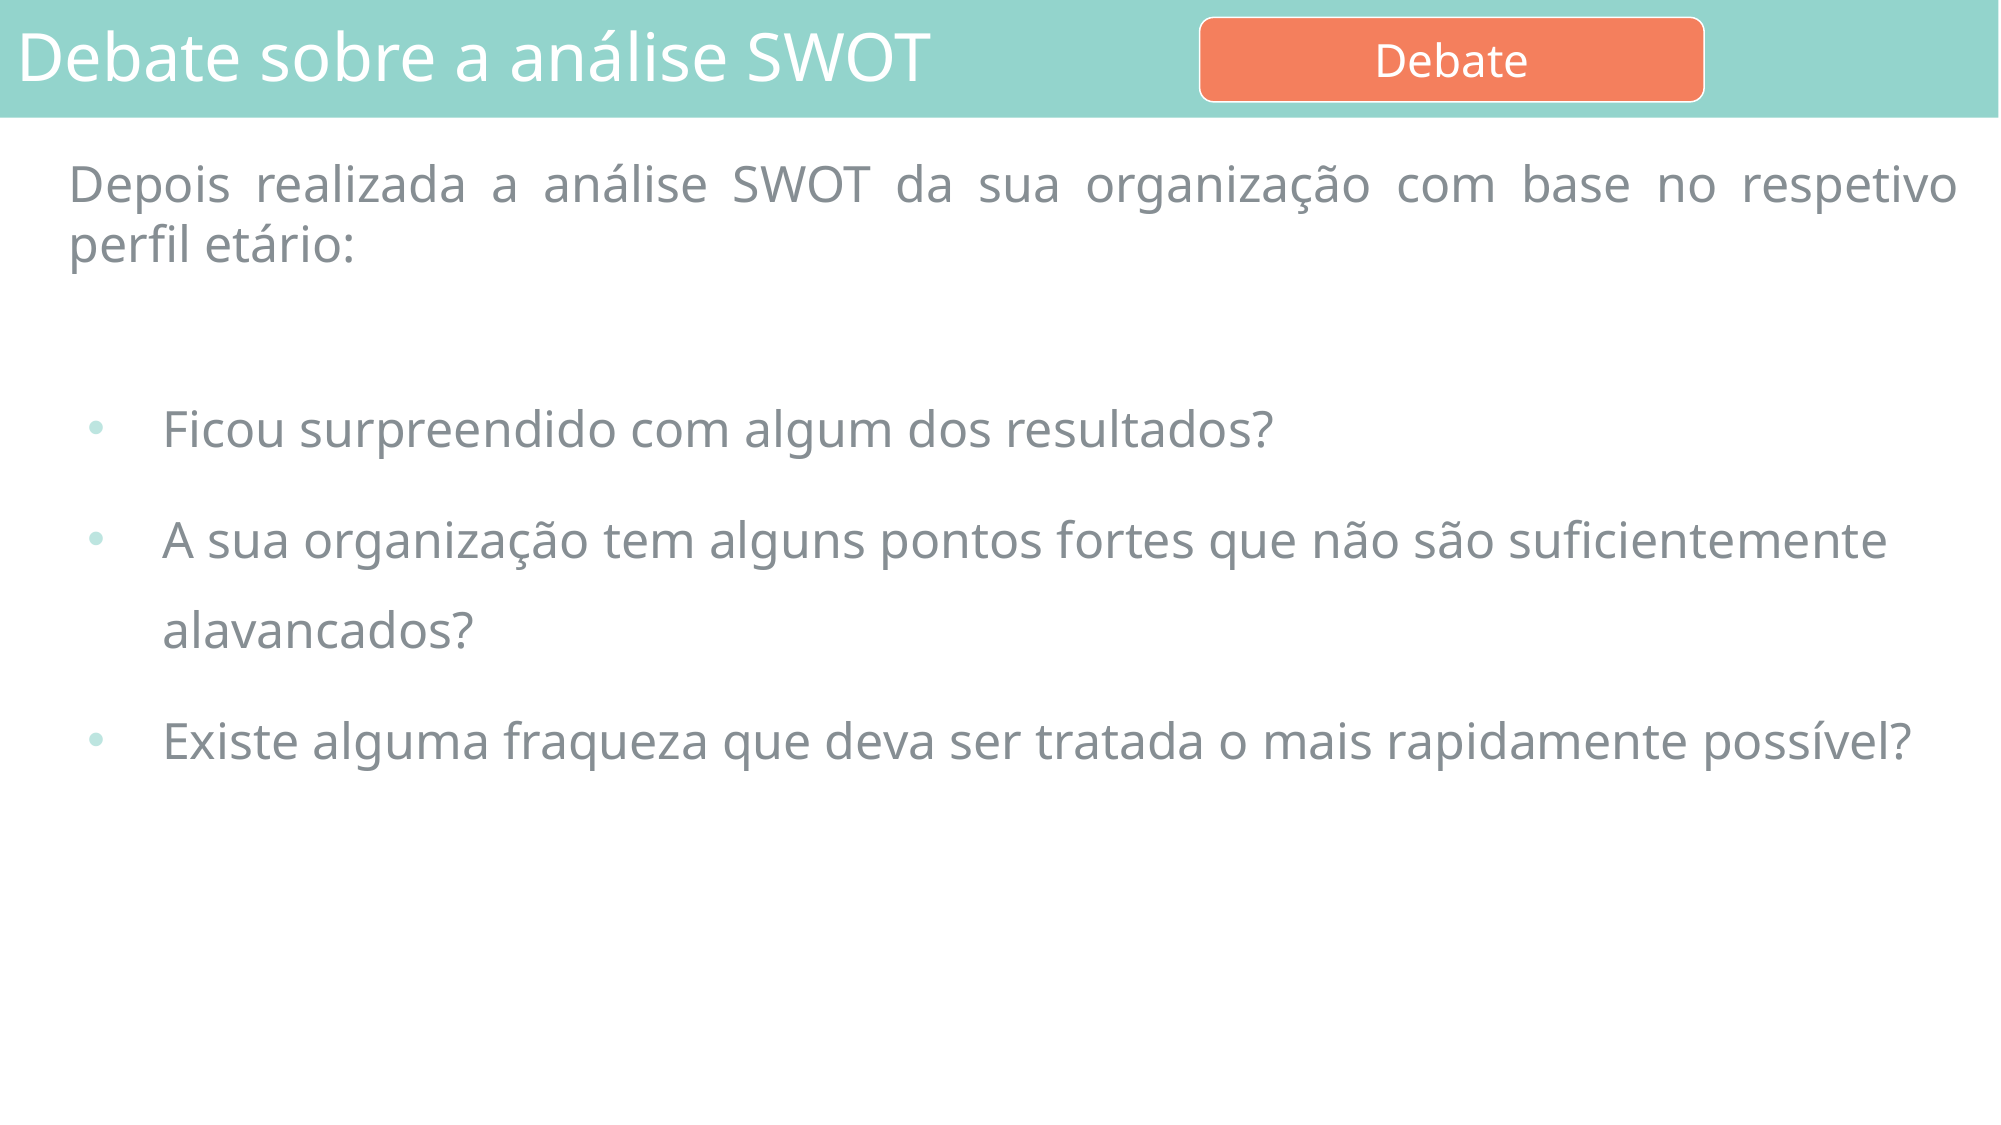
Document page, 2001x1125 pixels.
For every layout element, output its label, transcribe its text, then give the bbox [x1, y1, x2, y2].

text_box Debate [1199, 17, 1705, 102]
list Depois realizada a análise SWOT da sua organização com base no respetivo perfil etário: Ficou surpreendido com algum dos resultados? A sua organização tem alguns pontos fortes que não são suficientemente alavancados? Existe alguma fraqueza que deva ser tratada o mais rapidamente possível? [16, 144, 1976, 1108]
text_box Debate sobre a análise SWOT [1, 1, 2000, 119]
